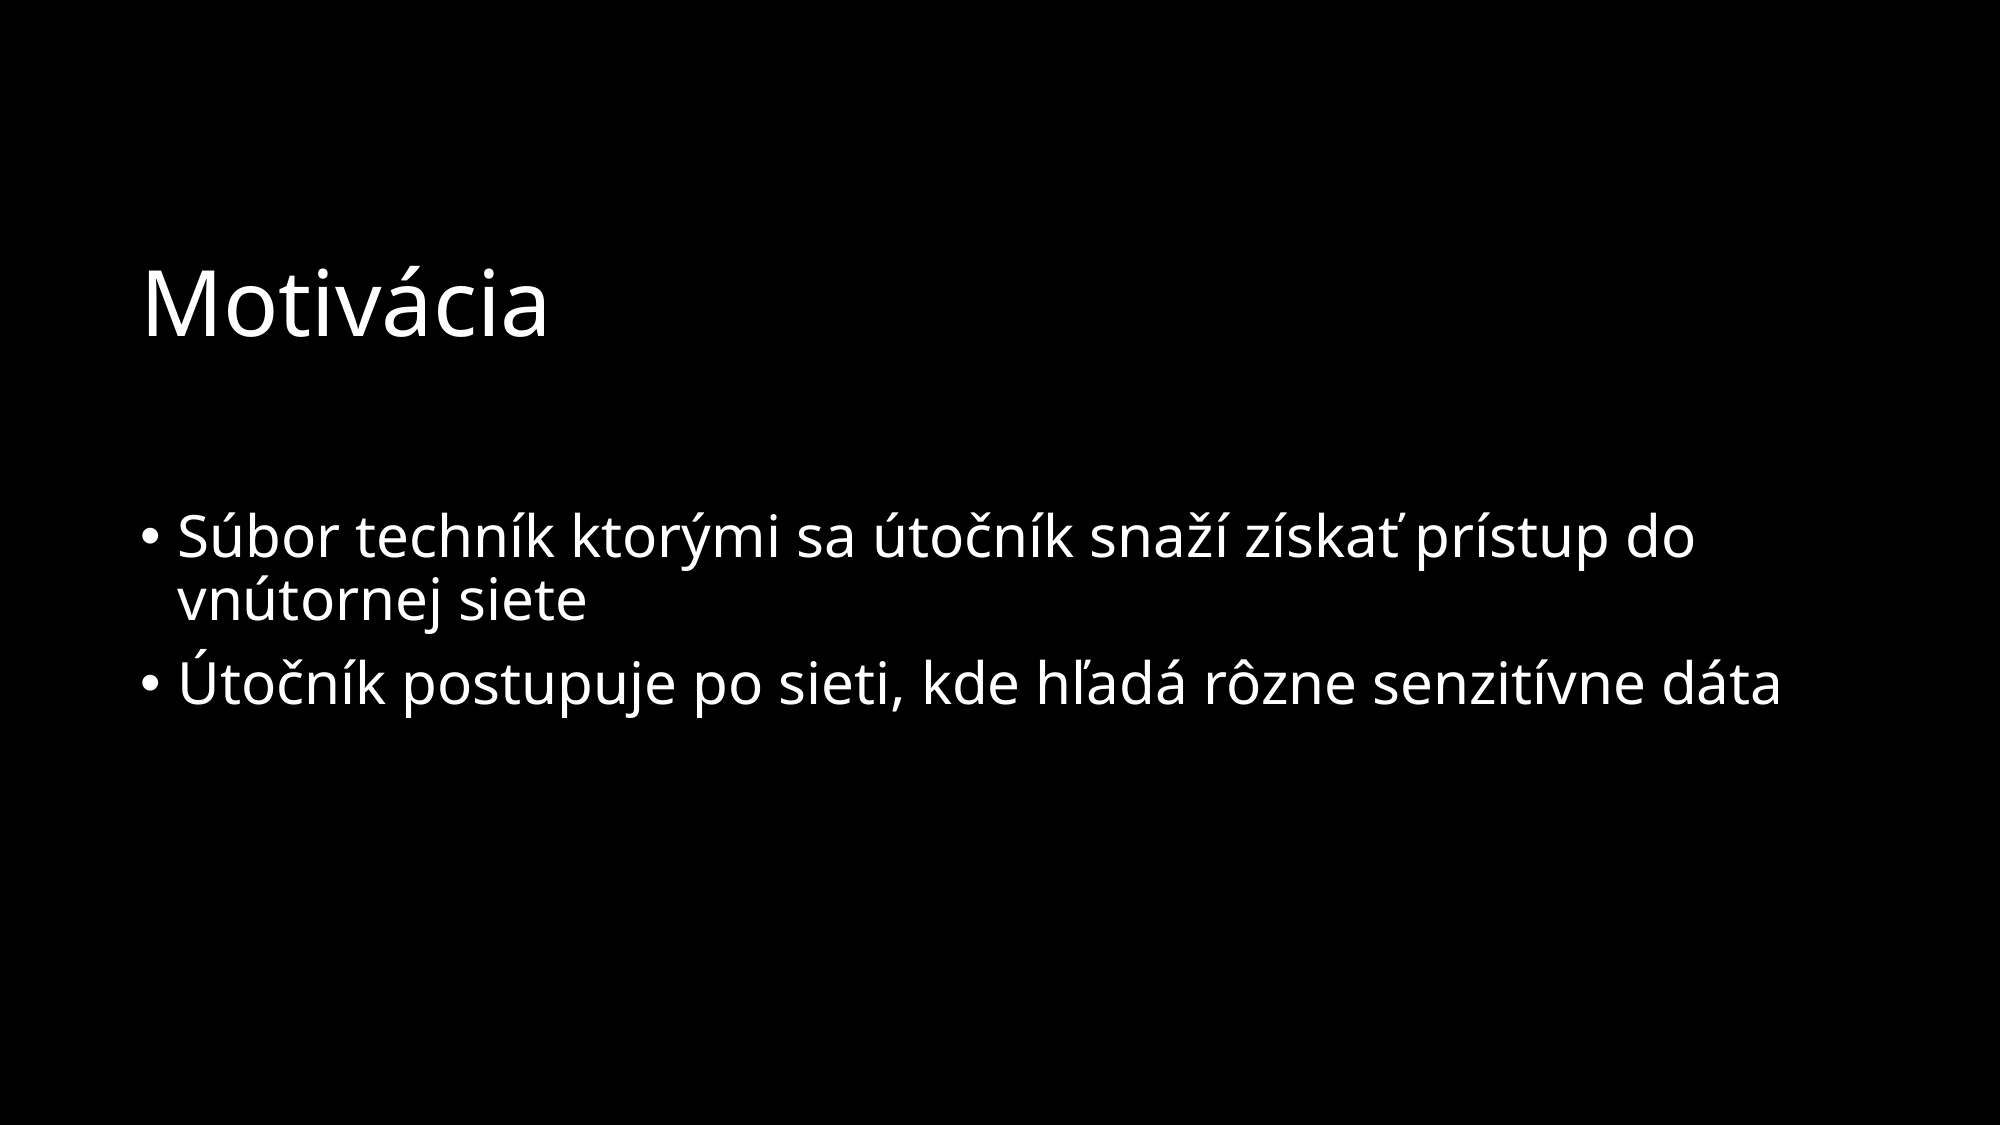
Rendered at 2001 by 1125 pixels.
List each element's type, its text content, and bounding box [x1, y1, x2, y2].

list Súbor techník ktorými sa útočník snaží získať prístup do vnútornej siete Útočník postupuje po sieti, kde hľadá rôzne senzitívne dáta [125, 500, 1875, 1000]
title Motivácia [125, 249, 1625, 458]
